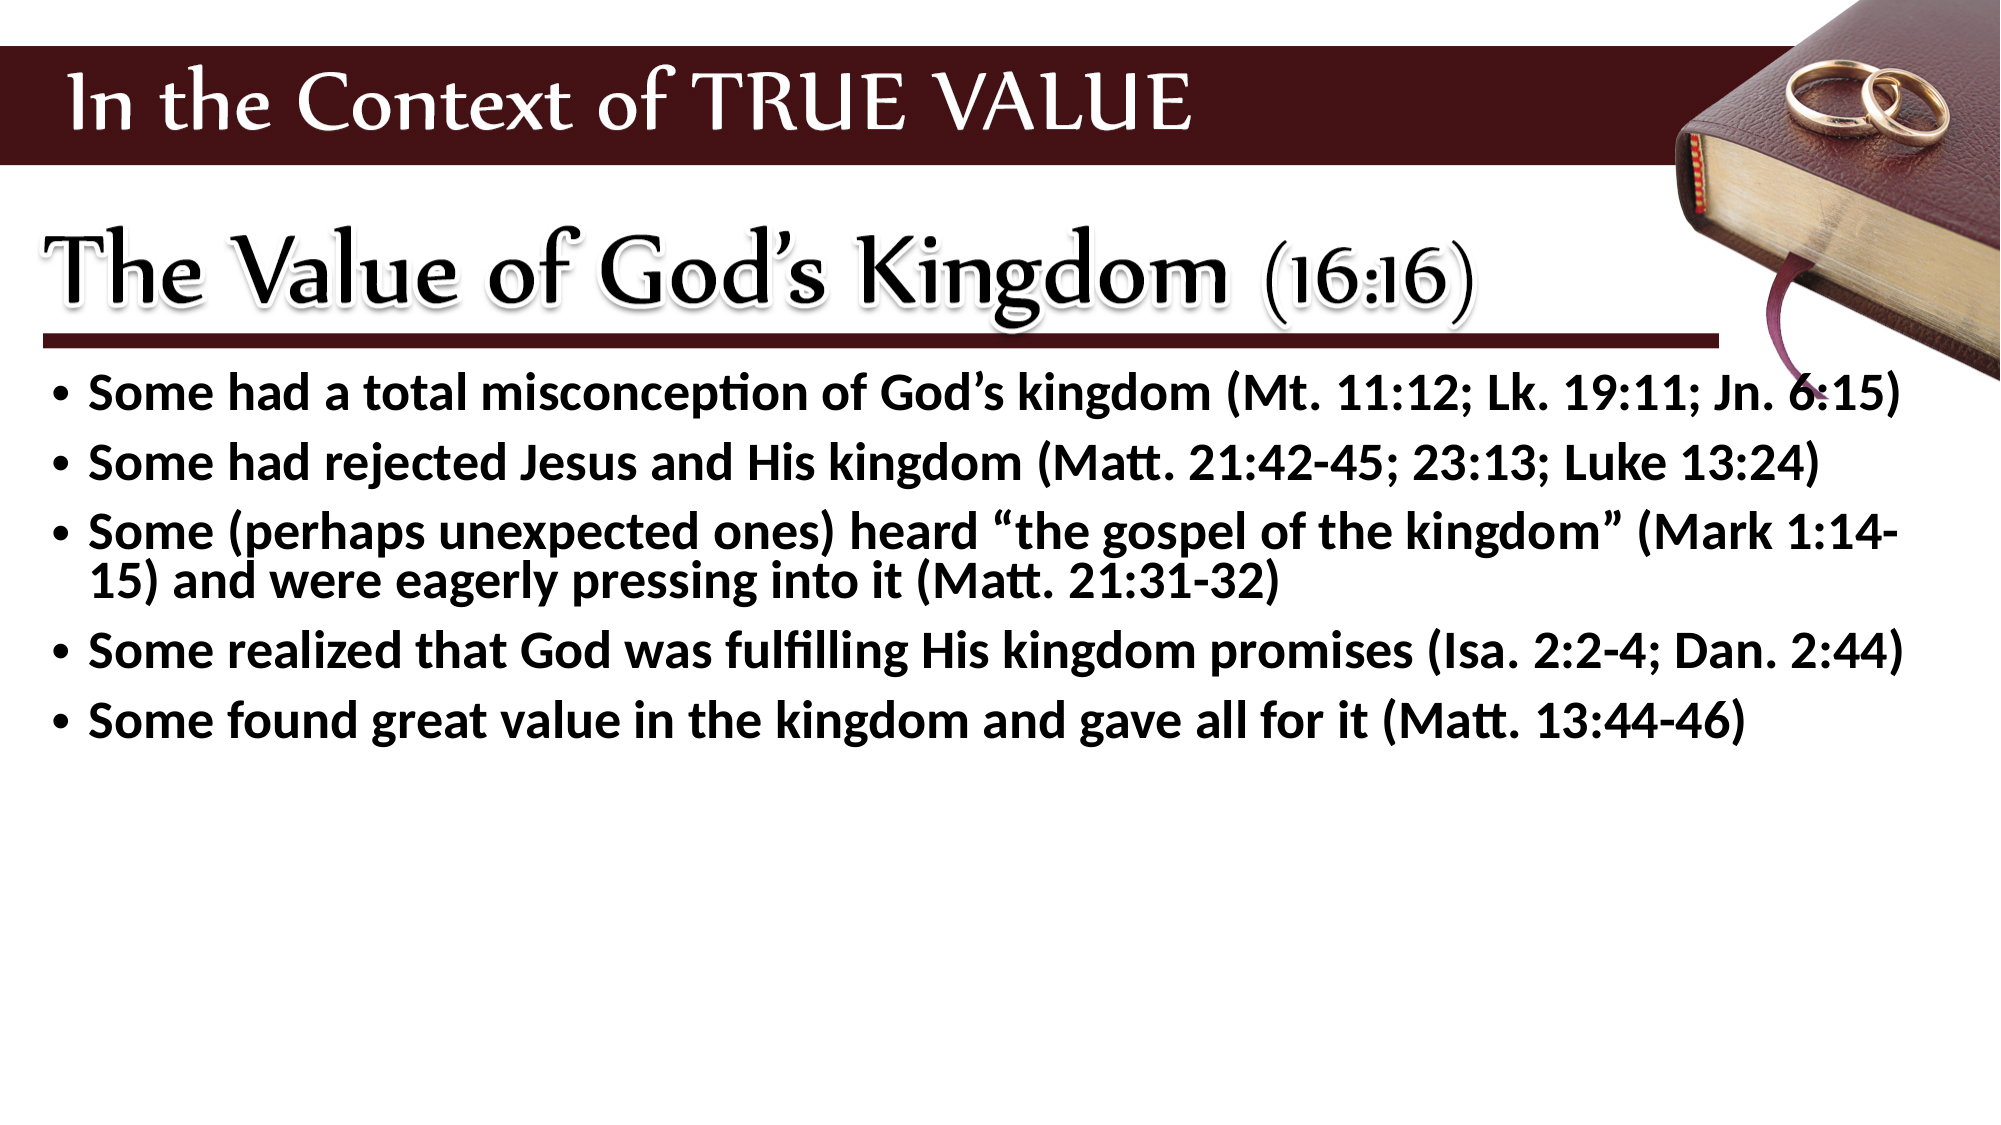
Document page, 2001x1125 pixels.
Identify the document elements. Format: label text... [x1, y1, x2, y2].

list Some had a total misconception of God’s kingdom (Mt. 11:12; Lk. 19:11; Jn. 6:15) Some had rejected Jesus and His kingdom (Matt. 21:42-45; 23:13; Luke 13:24) Some (perhaps unexpected ones) heard “the gospel of the kingdom” (Mark 1:14-15) and were eagerly pressing into it (Matt. 21:31-32) Some realized that God was fulfilling His kingdom promises (Isa. 2:2-4; Dan. 2:44) Some found great value in the kingdom and gave all for it (Matt. 13:44-46) [36, 364, 1984, 1125]
picture [0, 0, 2000, 1125]
